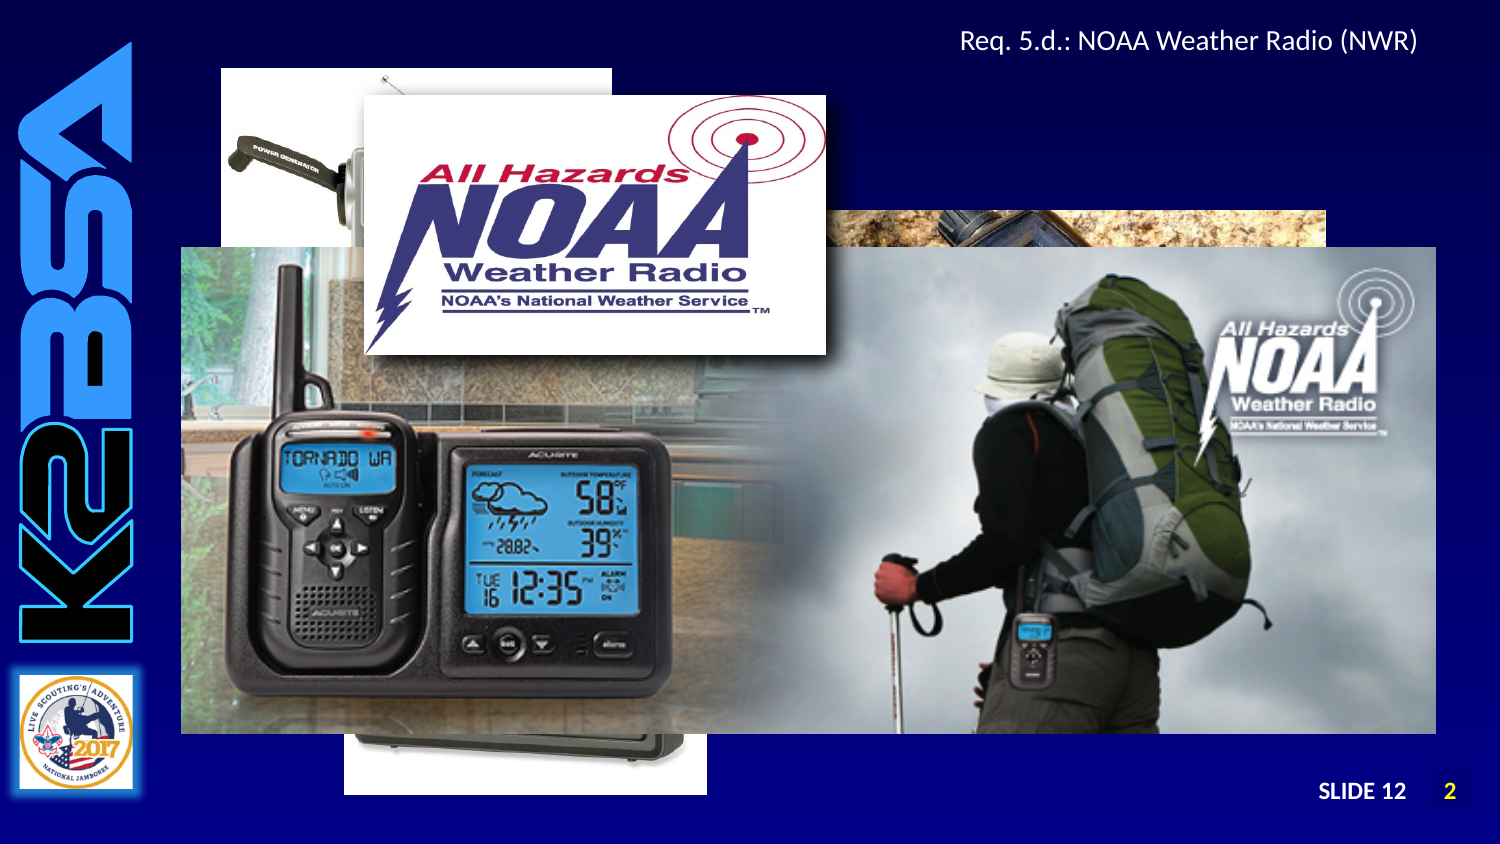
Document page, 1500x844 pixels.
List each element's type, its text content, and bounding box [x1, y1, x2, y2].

title Req. 5.d.: NOAA Weather Radio (NWR) [608, 20, 1426, 57]
picture [181, 68, 1436, 795]
text_box 2 [1428, 766, 1472, 812]
picture [19, 675, 133, 789]
slide_number SLIDE 12 [1106, 760, 1420, 818]
